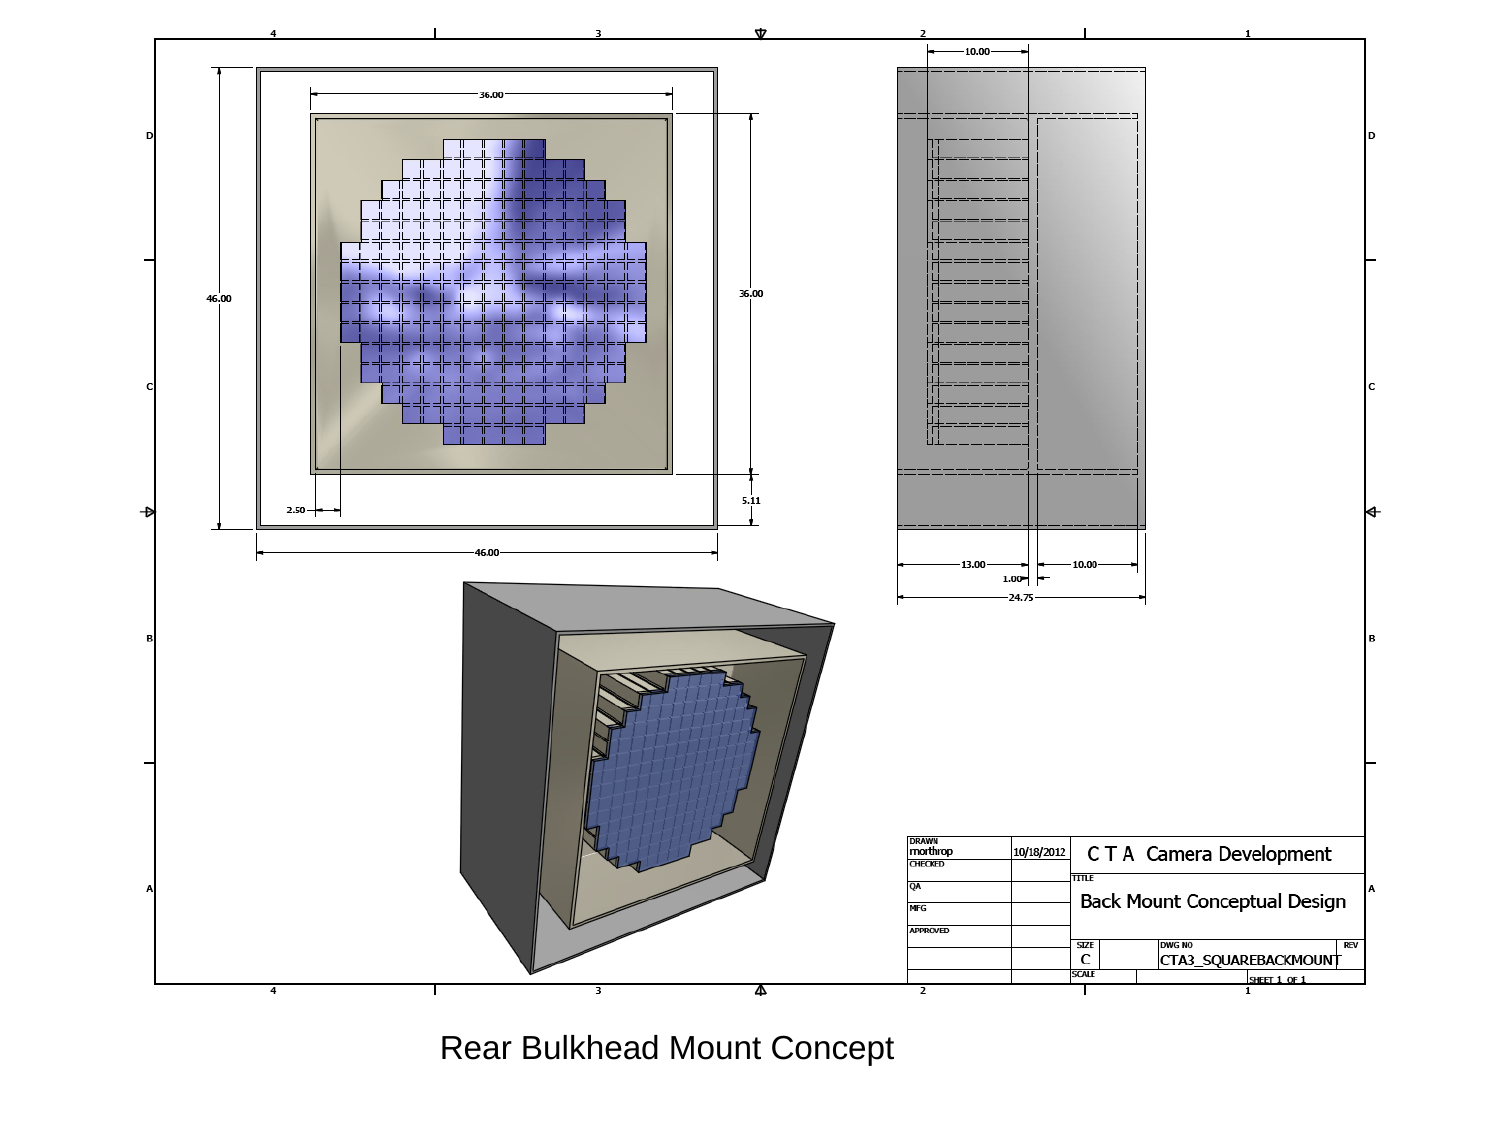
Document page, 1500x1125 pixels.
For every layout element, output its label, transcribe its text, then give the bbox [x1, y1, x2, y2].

text_box Rear Bulkhead Mount Concept [424, 1018, 1013, 1074]
picture [137, 27, 1381, 996]
